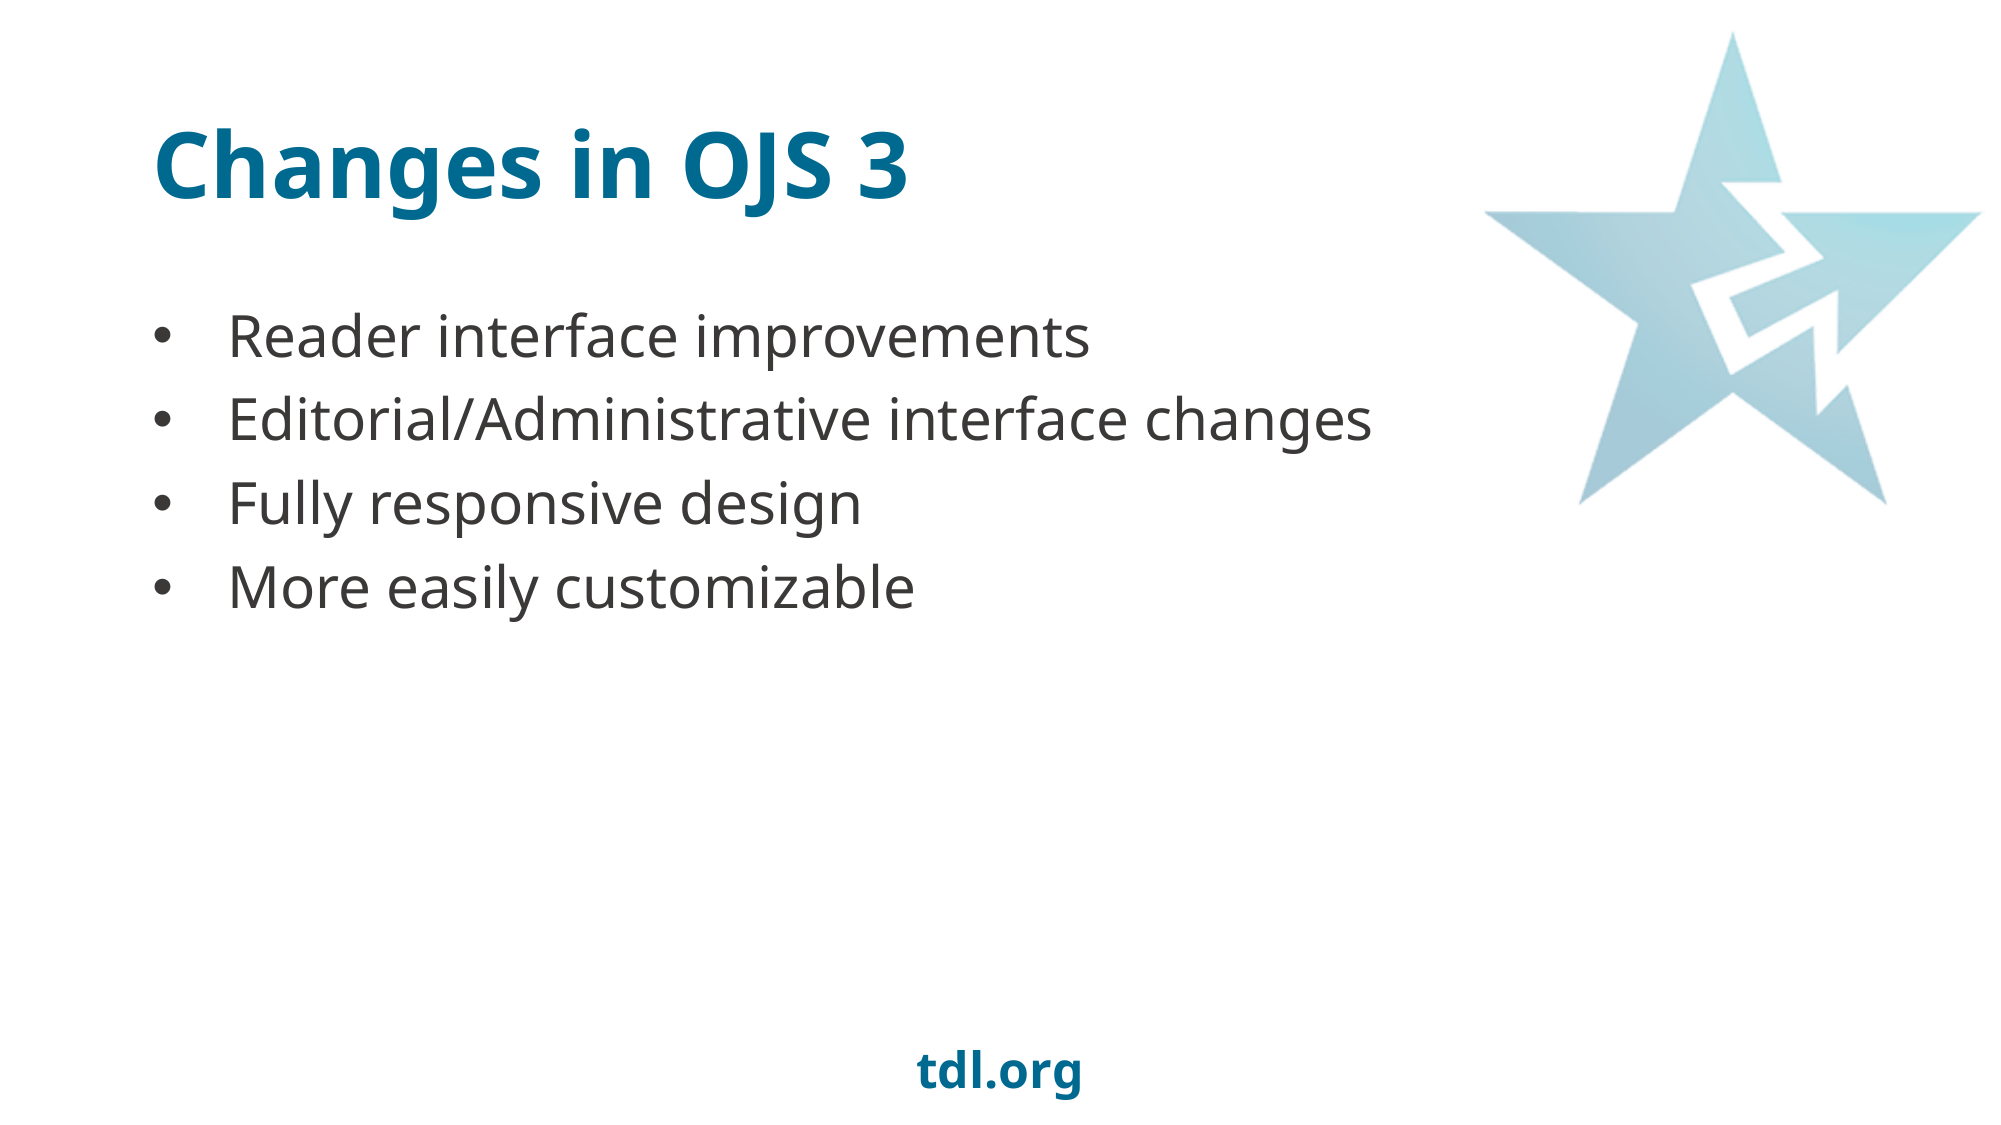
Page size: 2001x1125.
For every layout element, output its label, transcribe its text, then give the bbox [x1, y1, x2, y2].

title Changes in OJS 3 [137, 59, 1863, 278]
footer tdl.org [662, 1042, 1338, 1103]
list Reader interface improvements Editorial/Administrative interface changes Fully responsive design More easily customizable [137, 299, 1863, 1014]
